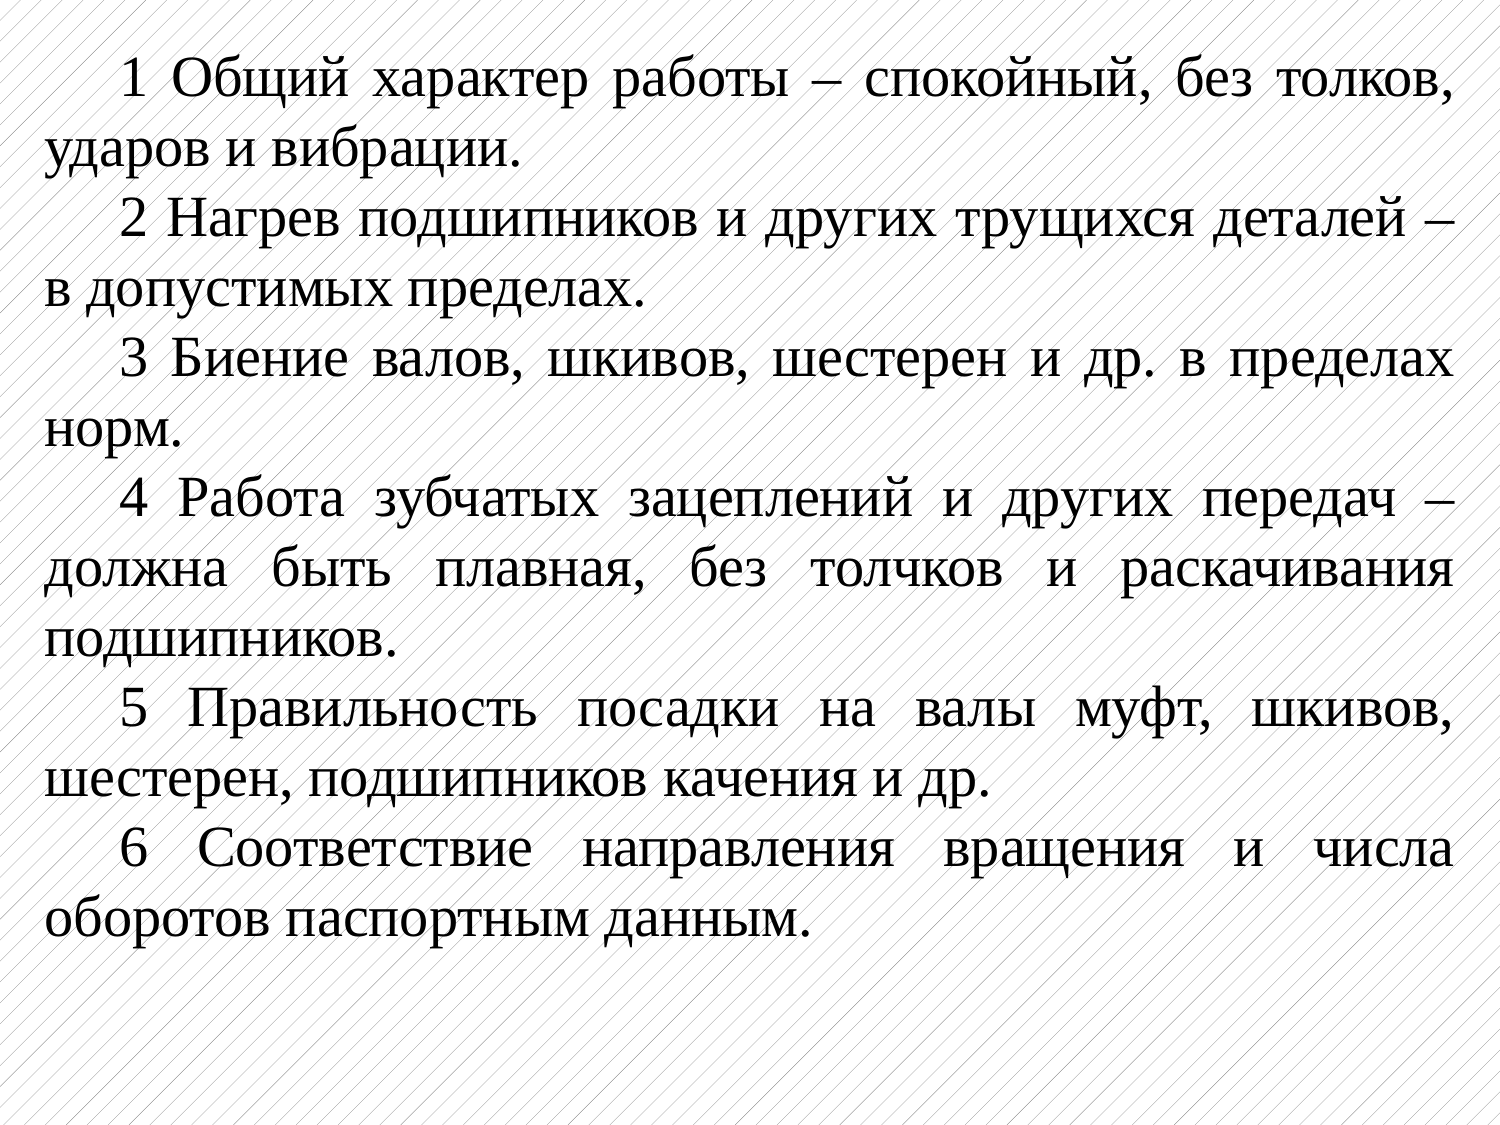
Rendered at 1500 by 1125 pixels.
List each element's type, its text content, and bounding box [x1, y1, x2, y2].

list 1 Общий характер работы – спокойный, без толков, ударов и вибрации. 2 Нагрев подшипников и других трущихся деталей – в допустимых пределах. 3 Биение валов, шкивов, шестерен и др. в пределах норм. 4 Работа зубчатых зацеплений и других передач – должна быть плавная, без толчков и раскачивания подшипников. 5 Правильность посадки на валы муфт, шкивов, шестерен, подшипников качения и др. 6 Соответствие направления вращения и числа оборотов паспортным данным. [29, 30, 1471, 1094]
